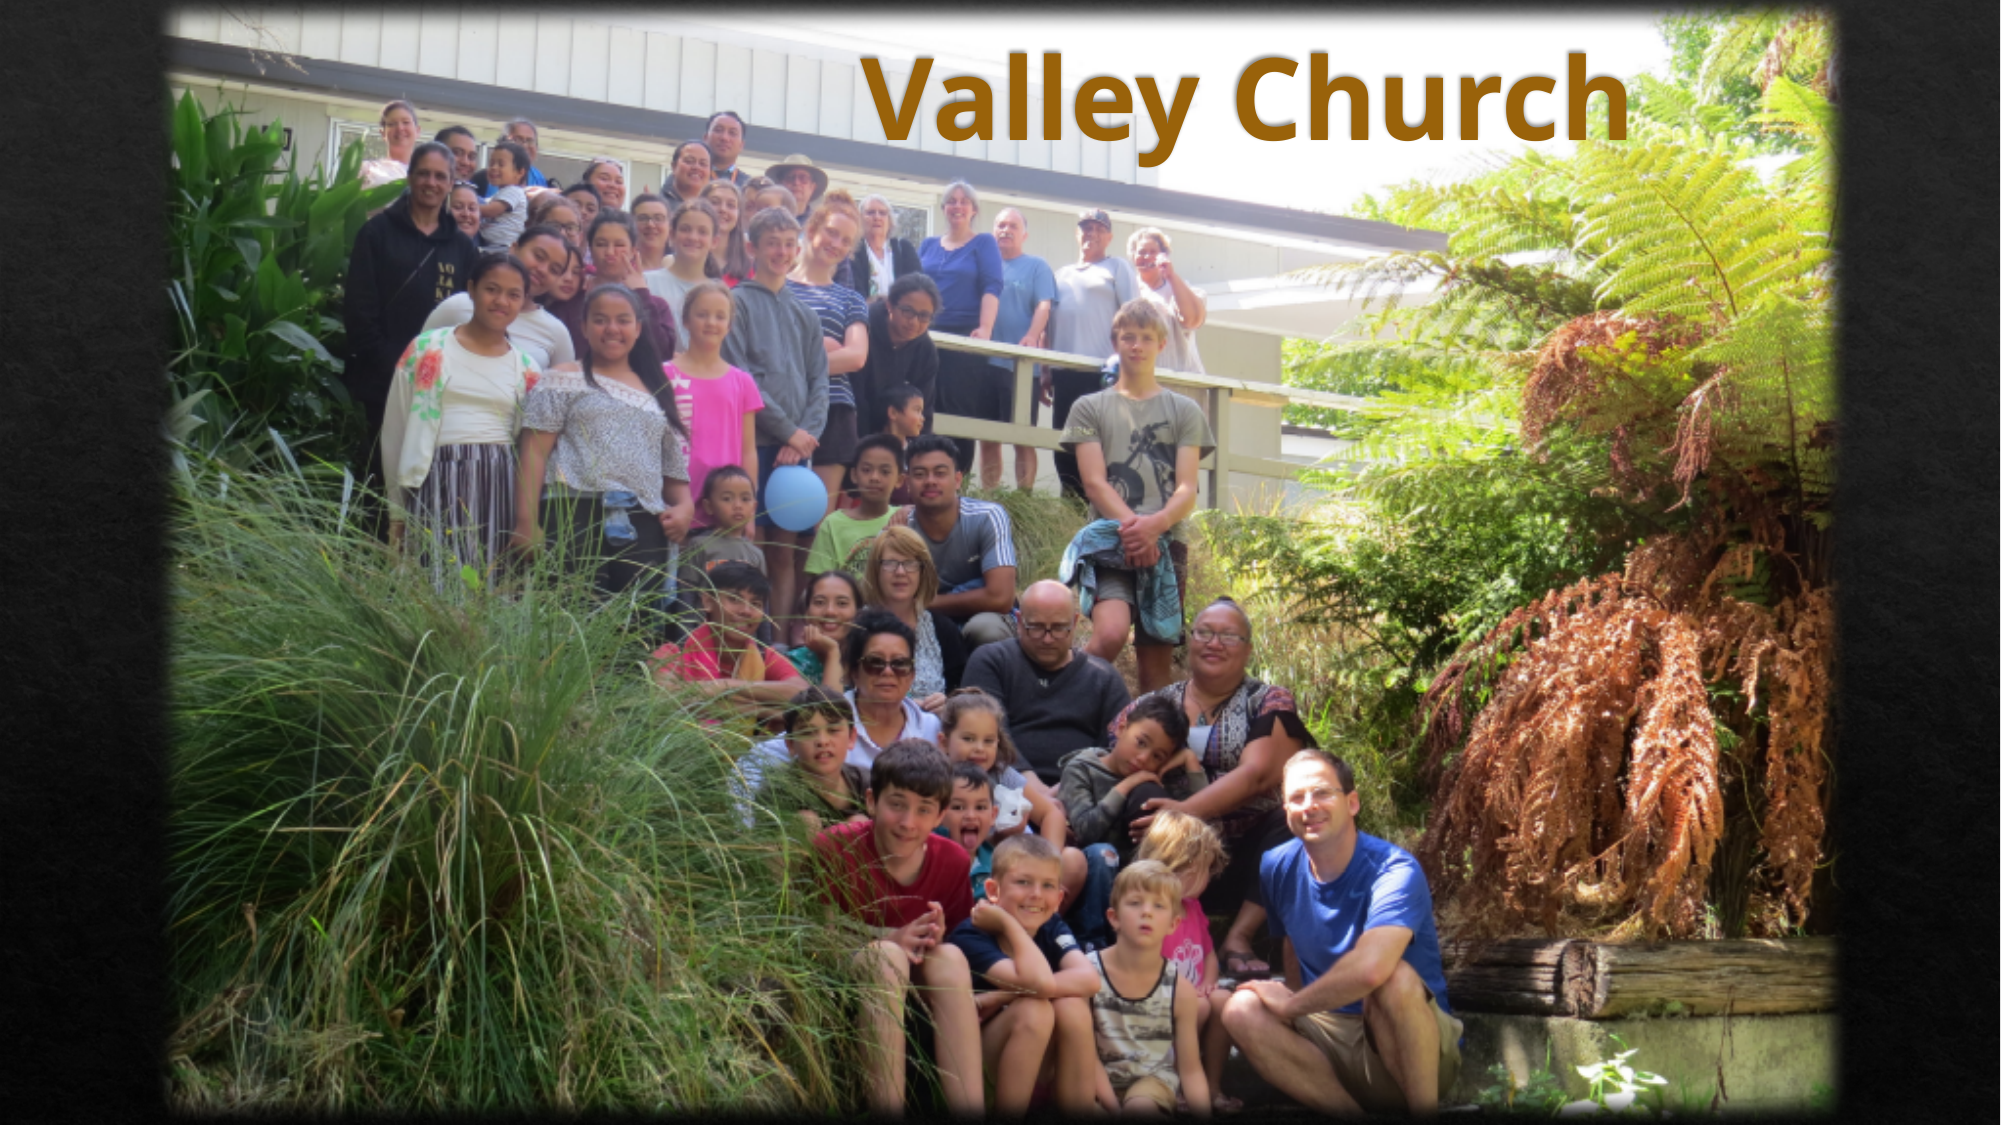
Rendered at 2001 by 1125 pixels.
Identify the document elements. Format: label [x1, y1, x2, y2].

picture [155, 0, 1849, 1125]
